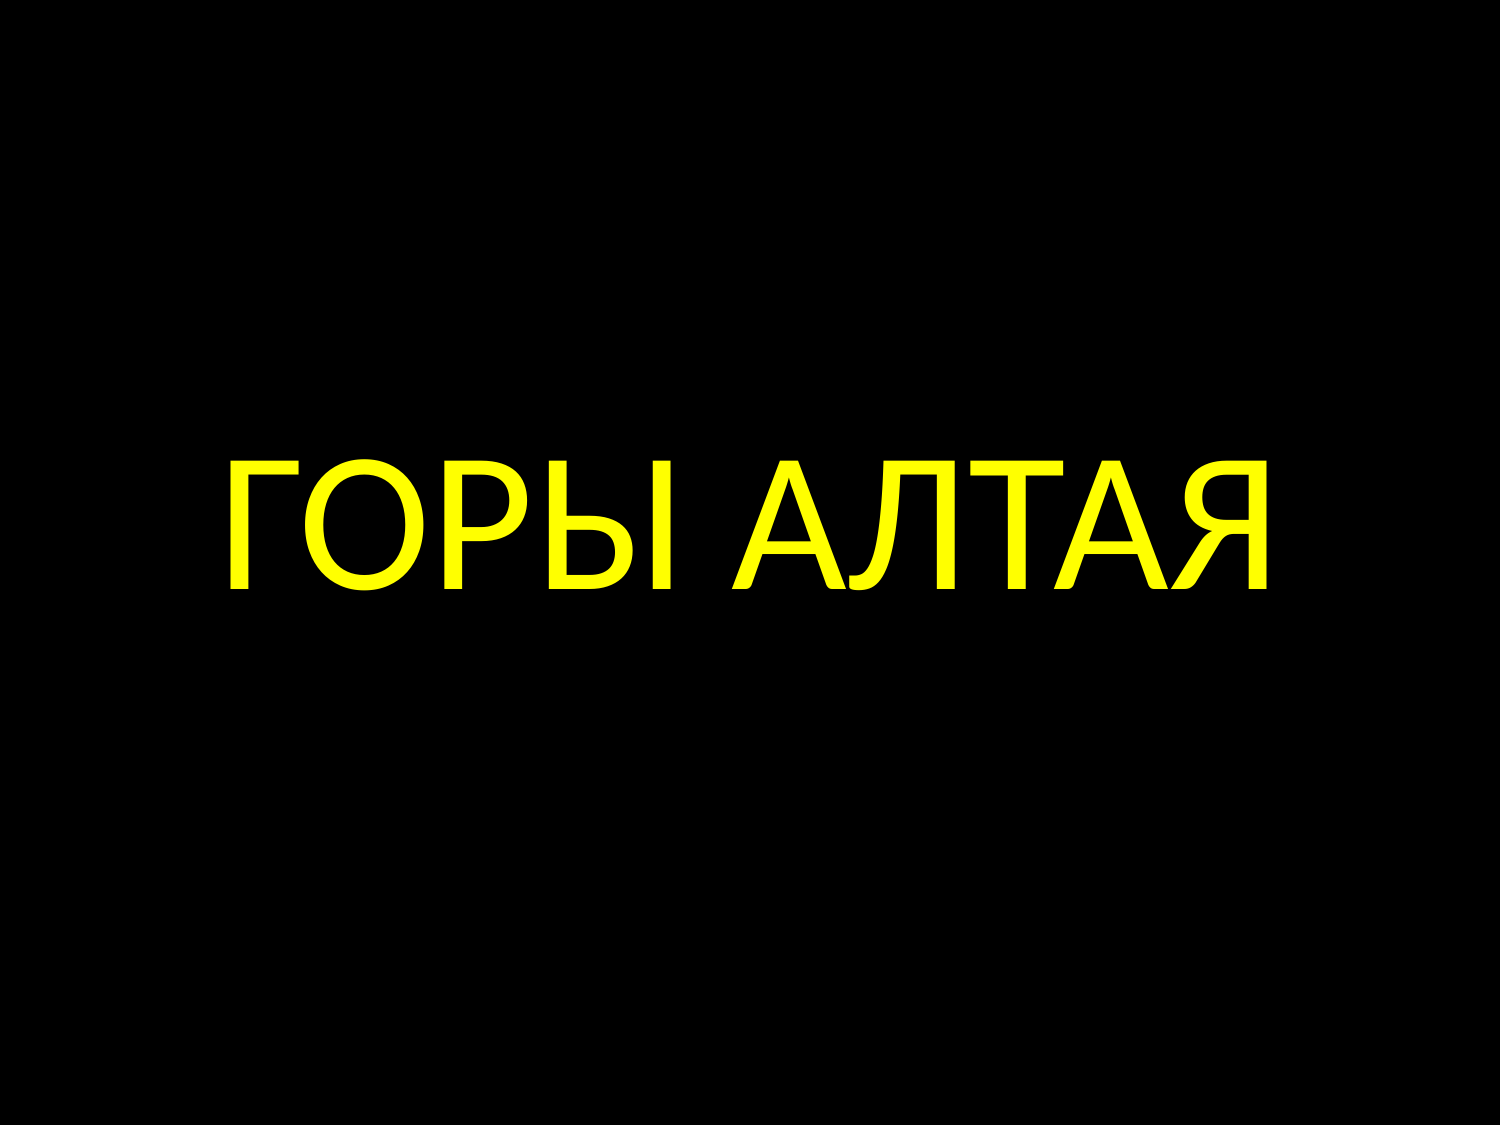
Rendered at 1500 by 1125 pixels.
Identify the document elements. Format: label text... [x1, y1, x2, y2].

title ГОРЫ АЛТАЯ [75, 199, 1425, 821]
